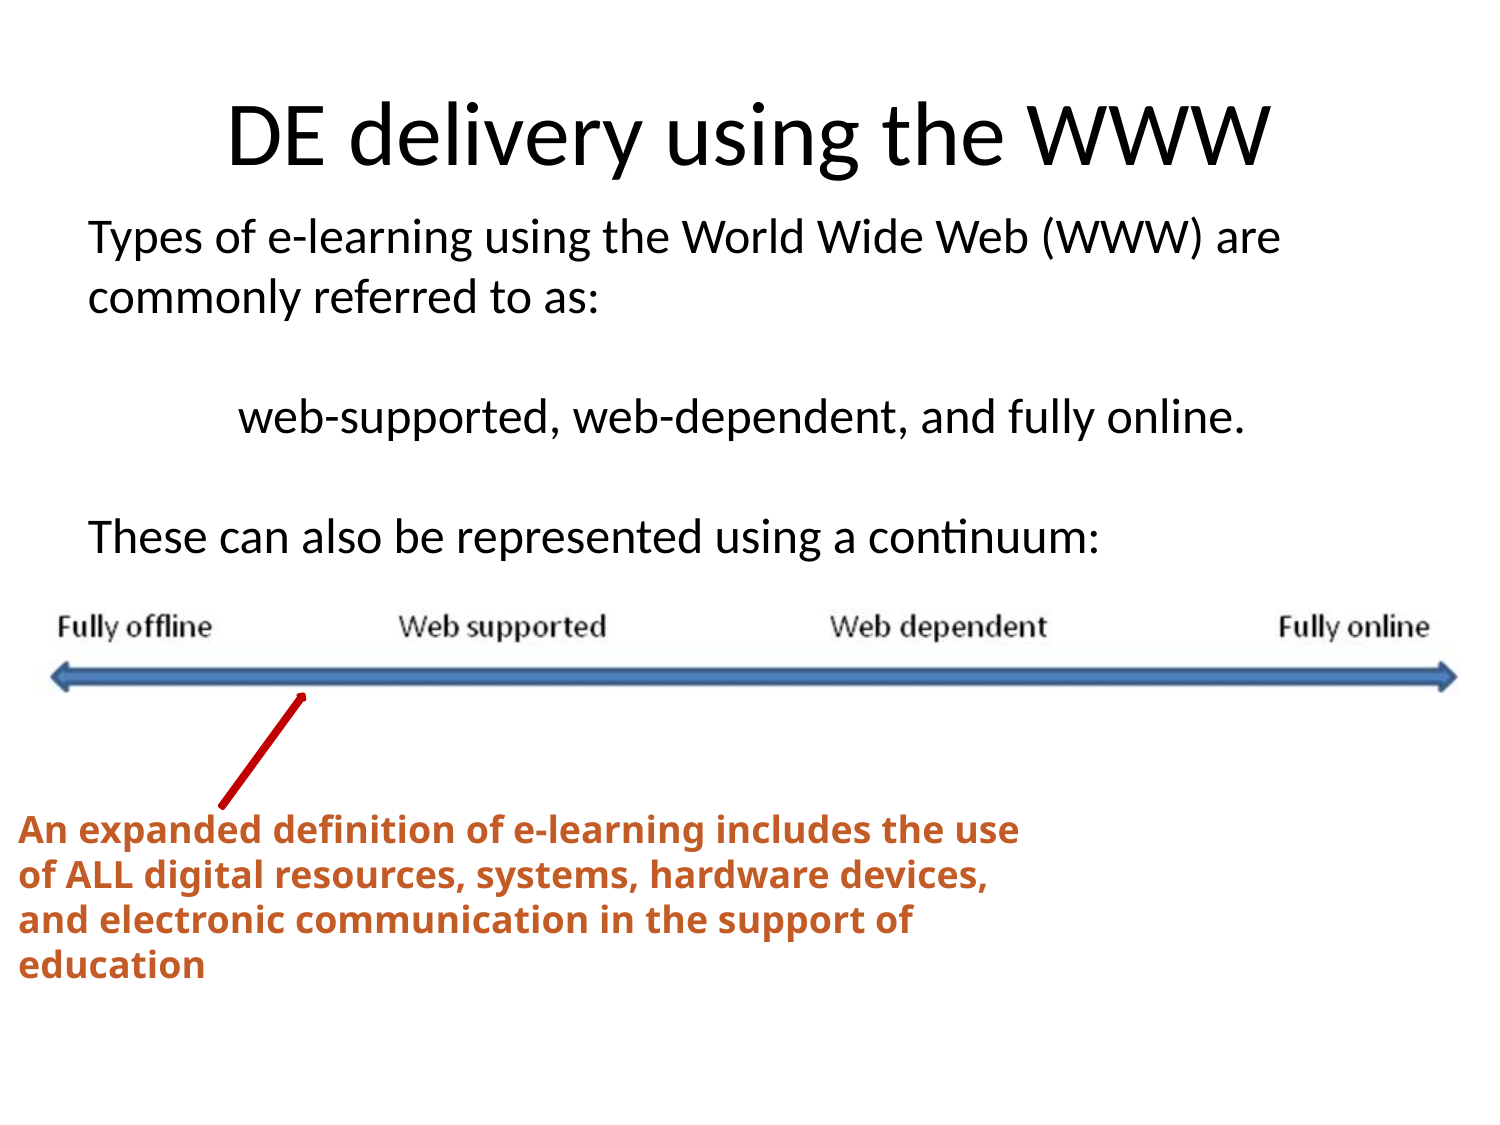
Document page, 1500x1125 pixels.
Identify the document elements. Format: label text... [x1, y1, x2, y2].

text_box An expanded definition of e-learning includes the use of ALL digital resources, systems, hardware devices, and electronic communication in the support of education [3, 798, 1046, 994]
title DE delivery using the WWW [75, 60, 1425, 197]
text_box Types of e-learning using the World Wide Web (WWW) are commonly referred to as: web-supported, web-dependent, and fully online. These can also be represented using a continuum: [73, 196, 1424, 572]
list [36, 597, 1459, 711]
text_box [217, 718, 292, 811]
